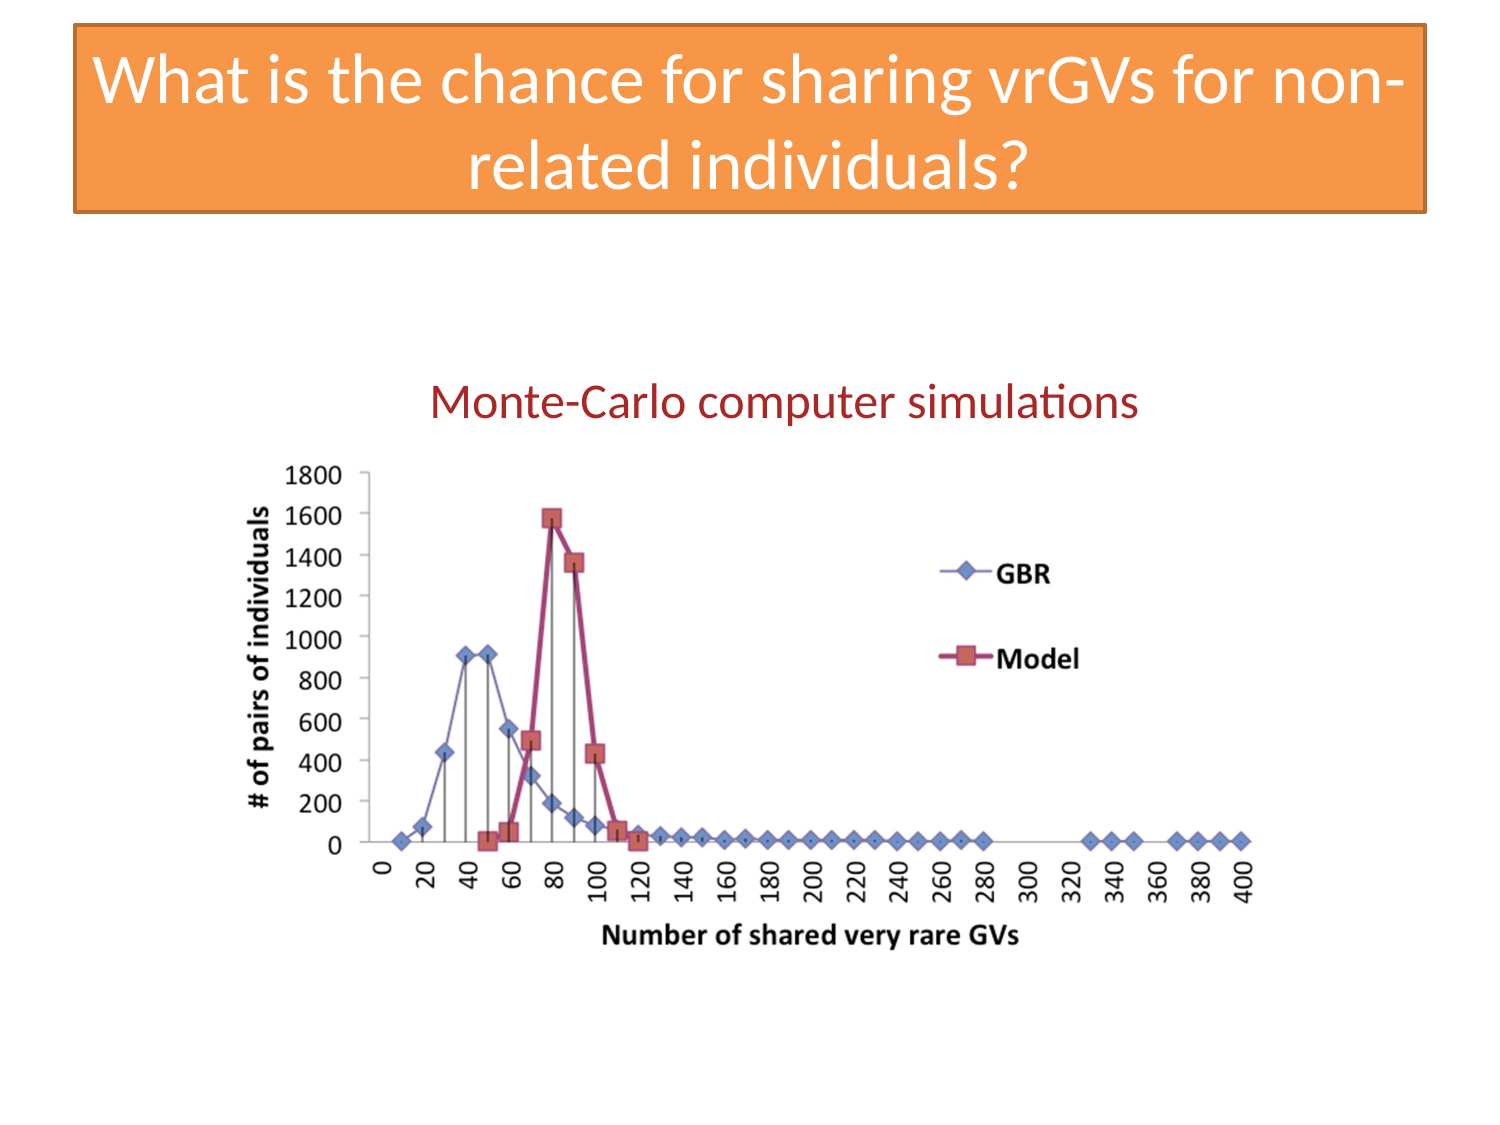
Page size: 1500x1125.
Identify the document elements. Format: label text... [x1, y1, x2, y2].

text_box Monte-Carlo computer simulations [414, 360, 1155, 436]
picture [224, 450, 1276, 959]
title What is the chance for sharing vrGVs for non-related individuals? [73, 23, 1427, 214]
